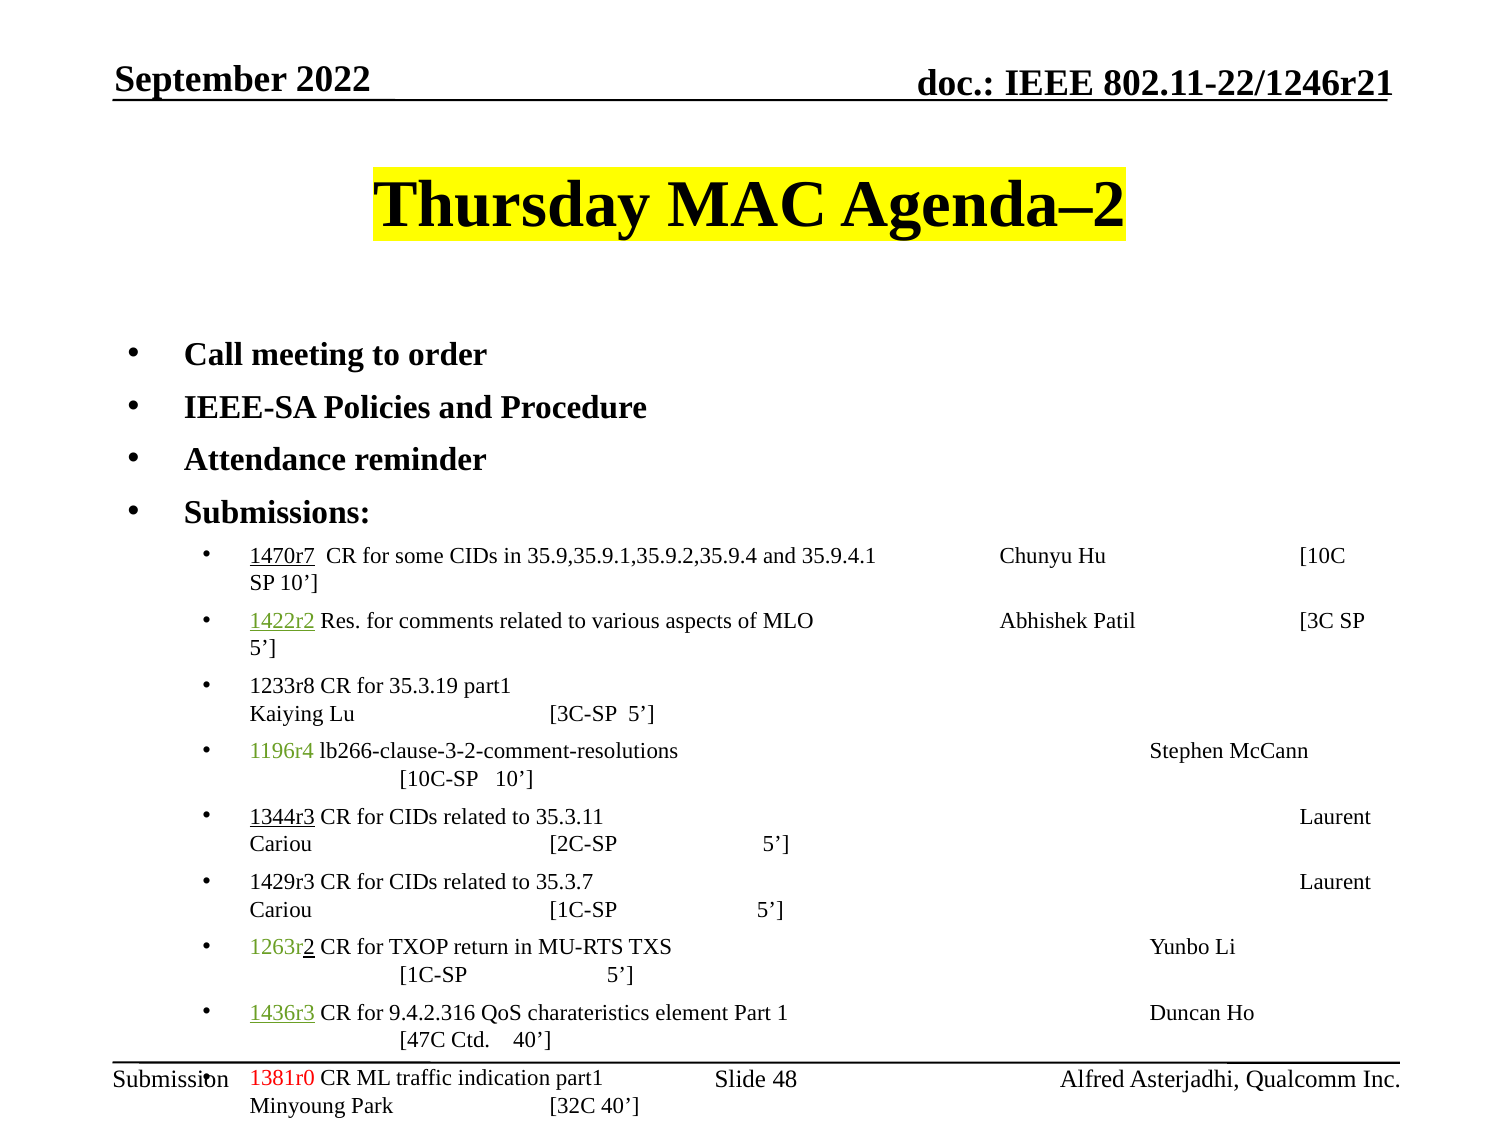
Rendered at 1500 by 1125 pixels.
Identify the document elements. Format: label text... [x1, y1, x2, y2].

title Thursday MAC Agenda–2 [112, 112, 1388, 288]
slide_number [114, 54, 423, 100]
list Call meeting to order IEEE-SA Policies and Procedure Attendance reminder Submissions: 1470r7 CR for some CIDs in 35.9,35.9.1,35.9.2,35.9.4 and 35.9.4.1 Chunyu Hu [10C SP 10’] 1422r2 Res. for comments related to various aspects of MLO Abhishek Patil [3C SP 5’] 1233r8 CR for 35.3.19 part1 Kaiying Lu [3C-SP 5’] 1196r4 lb266-clause-3-2-comment-resolutions Stephen McCann [10C-SP 10’] 1344r3 CR for CIDs related to 35.3.11 Laurent Cariou [2C-SP 5’] 1429r3 CR for CIDs related to 35.3.7 Laurent Cariou [1C-SP 5’] 1263r2 CR for TXOP return in MU-RTS TXS Yunbo Li [1C-SP 5’] 1436r3 CR for 9.4.2.316 QoS charateristics element Part 1 Duncan Ho [47C Ctd. 40’] 1381r0 CR ML traffic indication part1 Minyoung Park [32C 40’] 1477r0 CR for Clause 9 and 10 Gaurang Naik [10C 15’] 1377r1 CR-duplication-transmission-over-ml-for-low-latency-traffic Xiangxin Gu [1C 10’] AoB: Adjourn [112, 324, 1388, 1063]
slide_number Slide 48 [712, 1061, 800, 1123]
footer Alfred Asterjadhi, Qualcomm Inc. [878, 1061, 1402, 1093]
